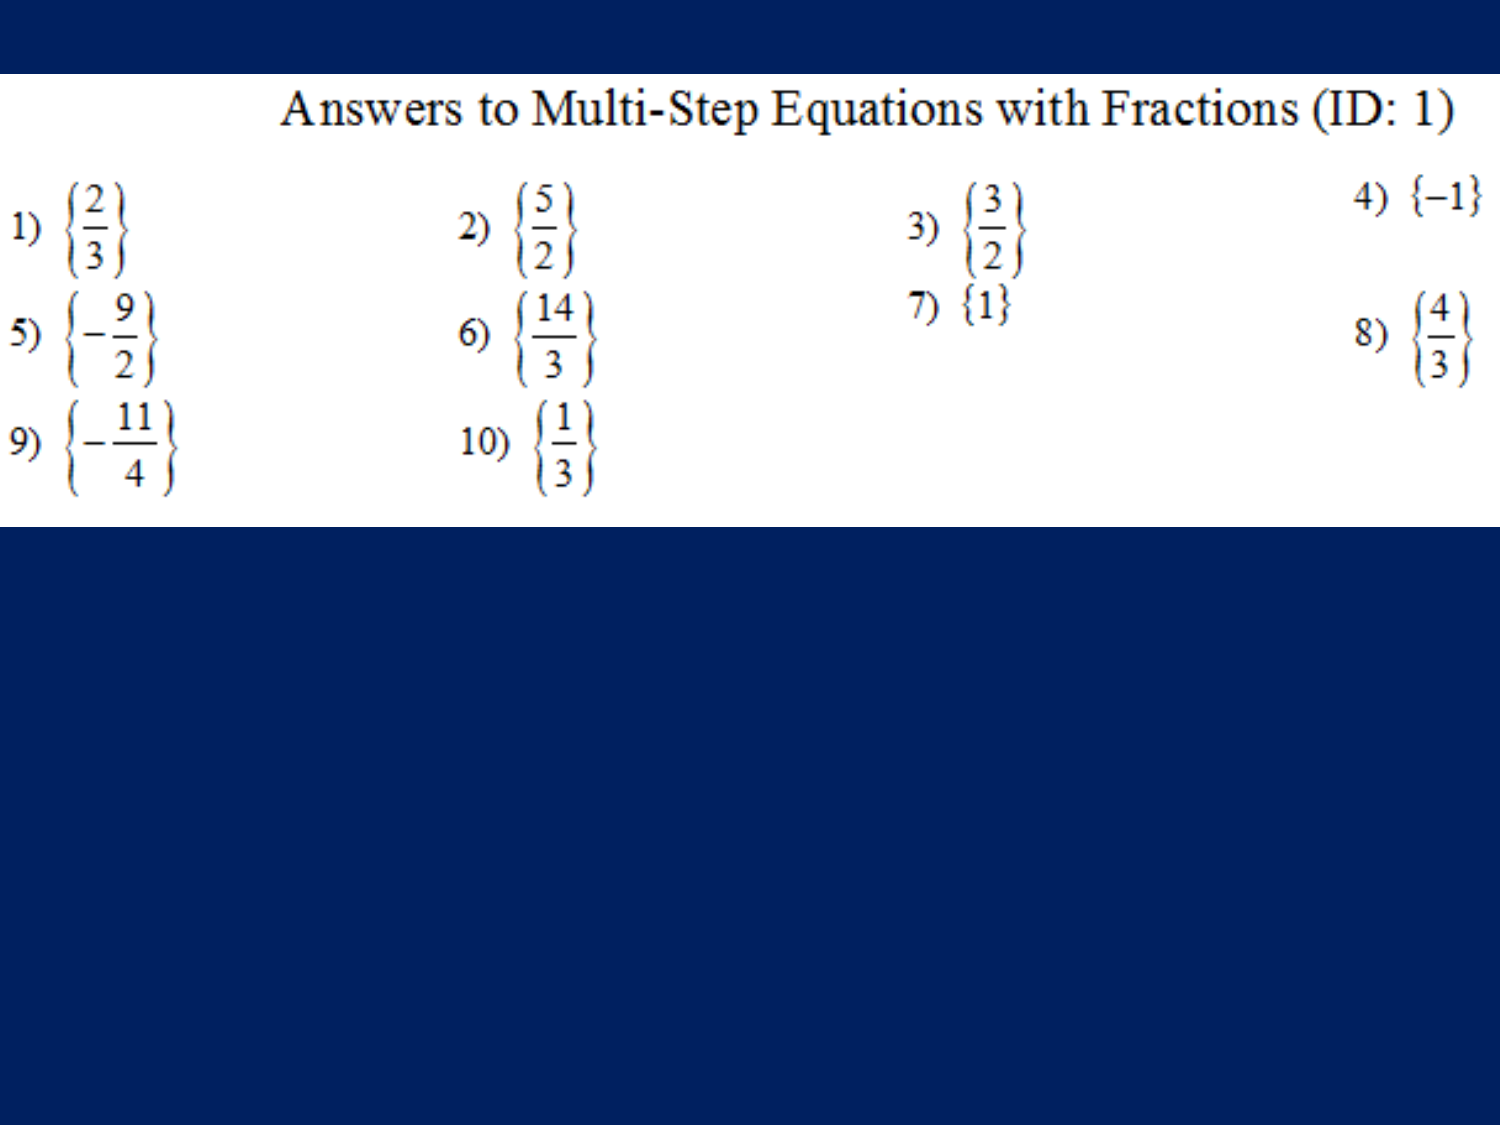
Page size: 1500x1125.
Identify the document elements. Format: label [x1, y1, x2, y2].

picture [0, 74, 1500, 527]
